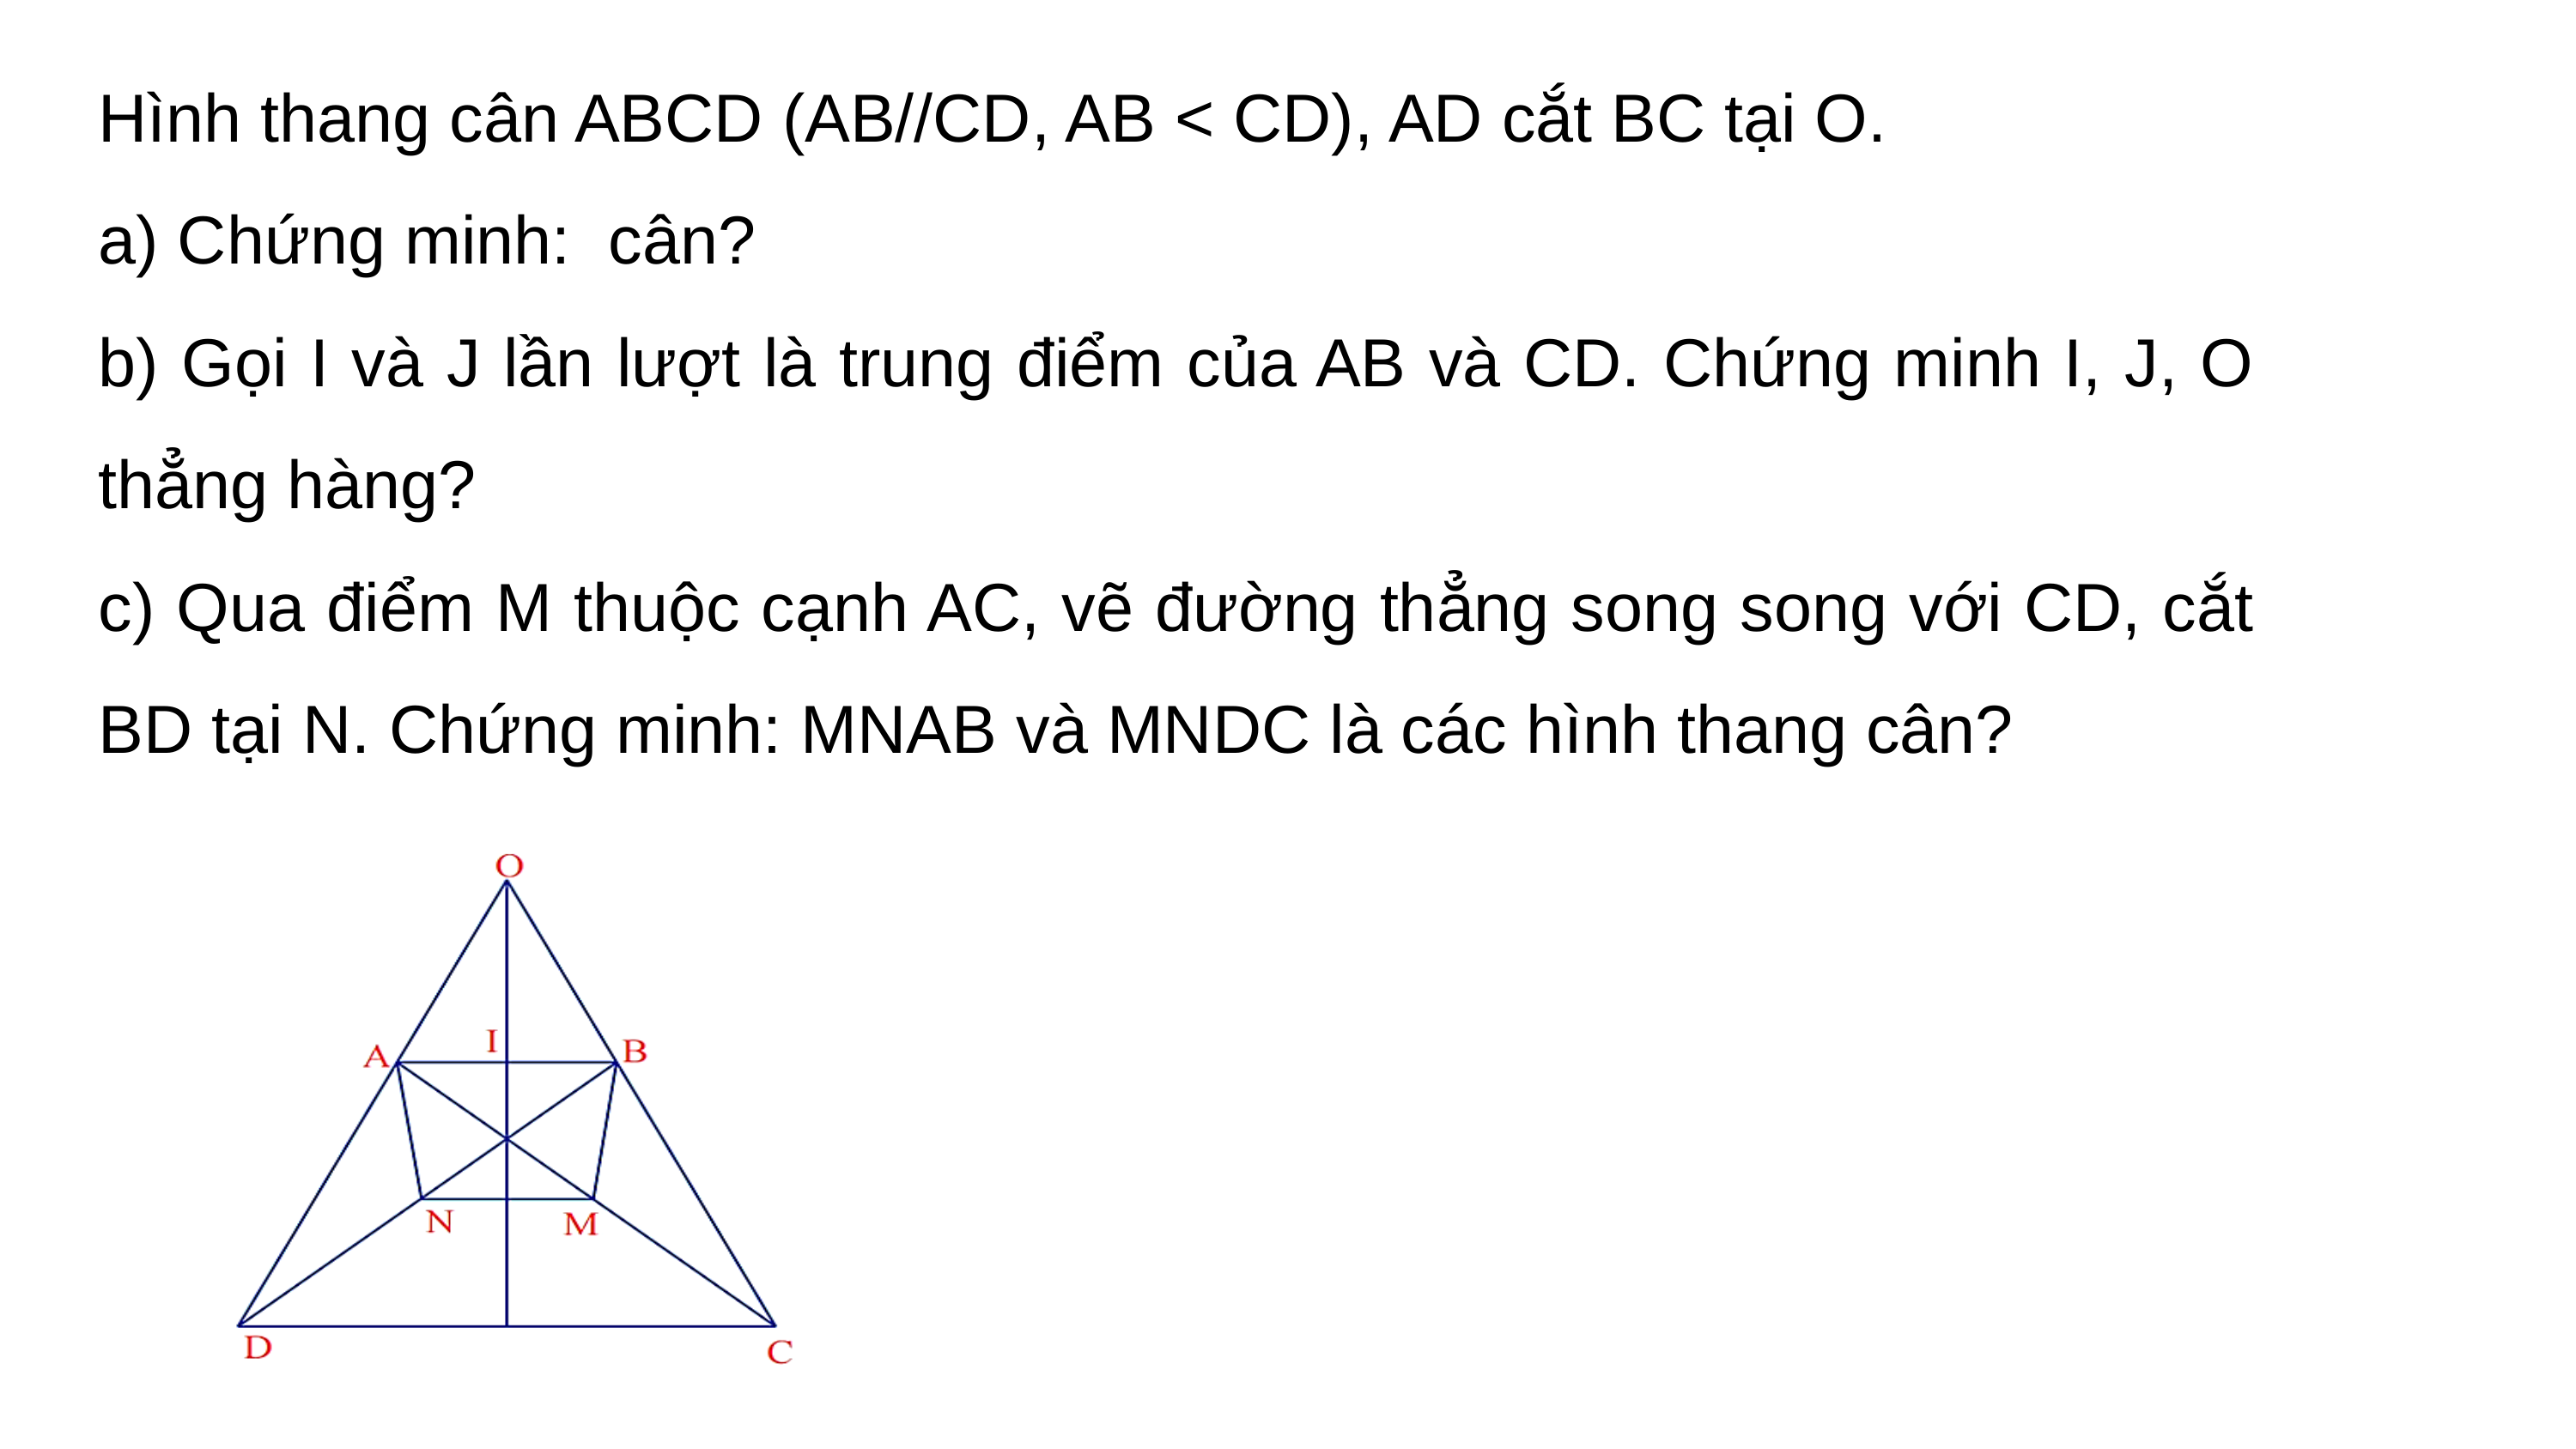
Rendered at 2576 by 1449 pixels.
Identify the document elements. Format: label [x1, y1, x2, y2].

picture [182, 841, 848, 1379]
